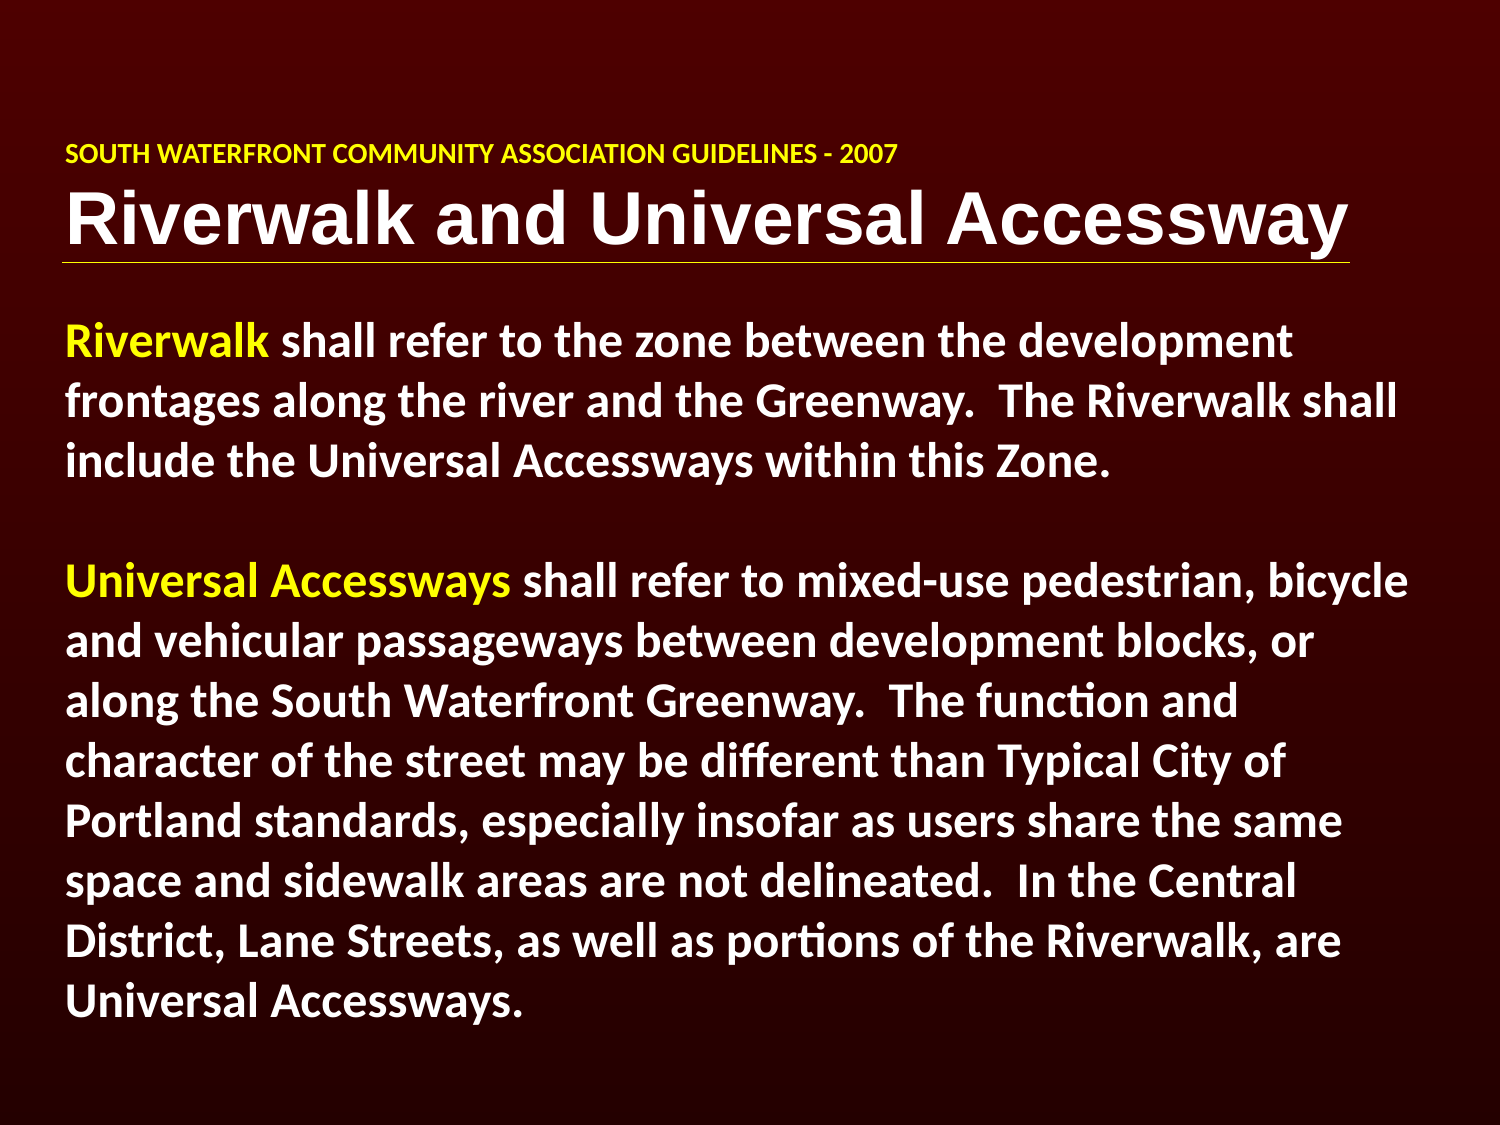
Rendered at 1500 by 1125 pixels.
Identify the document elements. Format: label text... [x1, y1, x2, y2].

text_box SOUTH WATERFRONT COMMUNITY ASSOCIATION GUIDELINES - 2007 Riverwalk and Universal Accessway [50, 127, 1375, 299]
text_box Riverwalk shall refer to the zone between the development frontages along the river and the Greenway. The Riverwalk shall include the Universal Accessways within this Zone. Universal Accessways shall refer to mixed-use pedestrian, bicycle and vehicular passageways between development blocks, or along the South Waterfront Greenway. The function and character of the street may be different than Typical City of Portland standards, especially insofar as users share the same space and sidewalk areas are not delineated. In the Central District, Lane Streets, as well as portions of the Riverwalk, are Universal Accessways. [50, 299, 1425, 1035]
